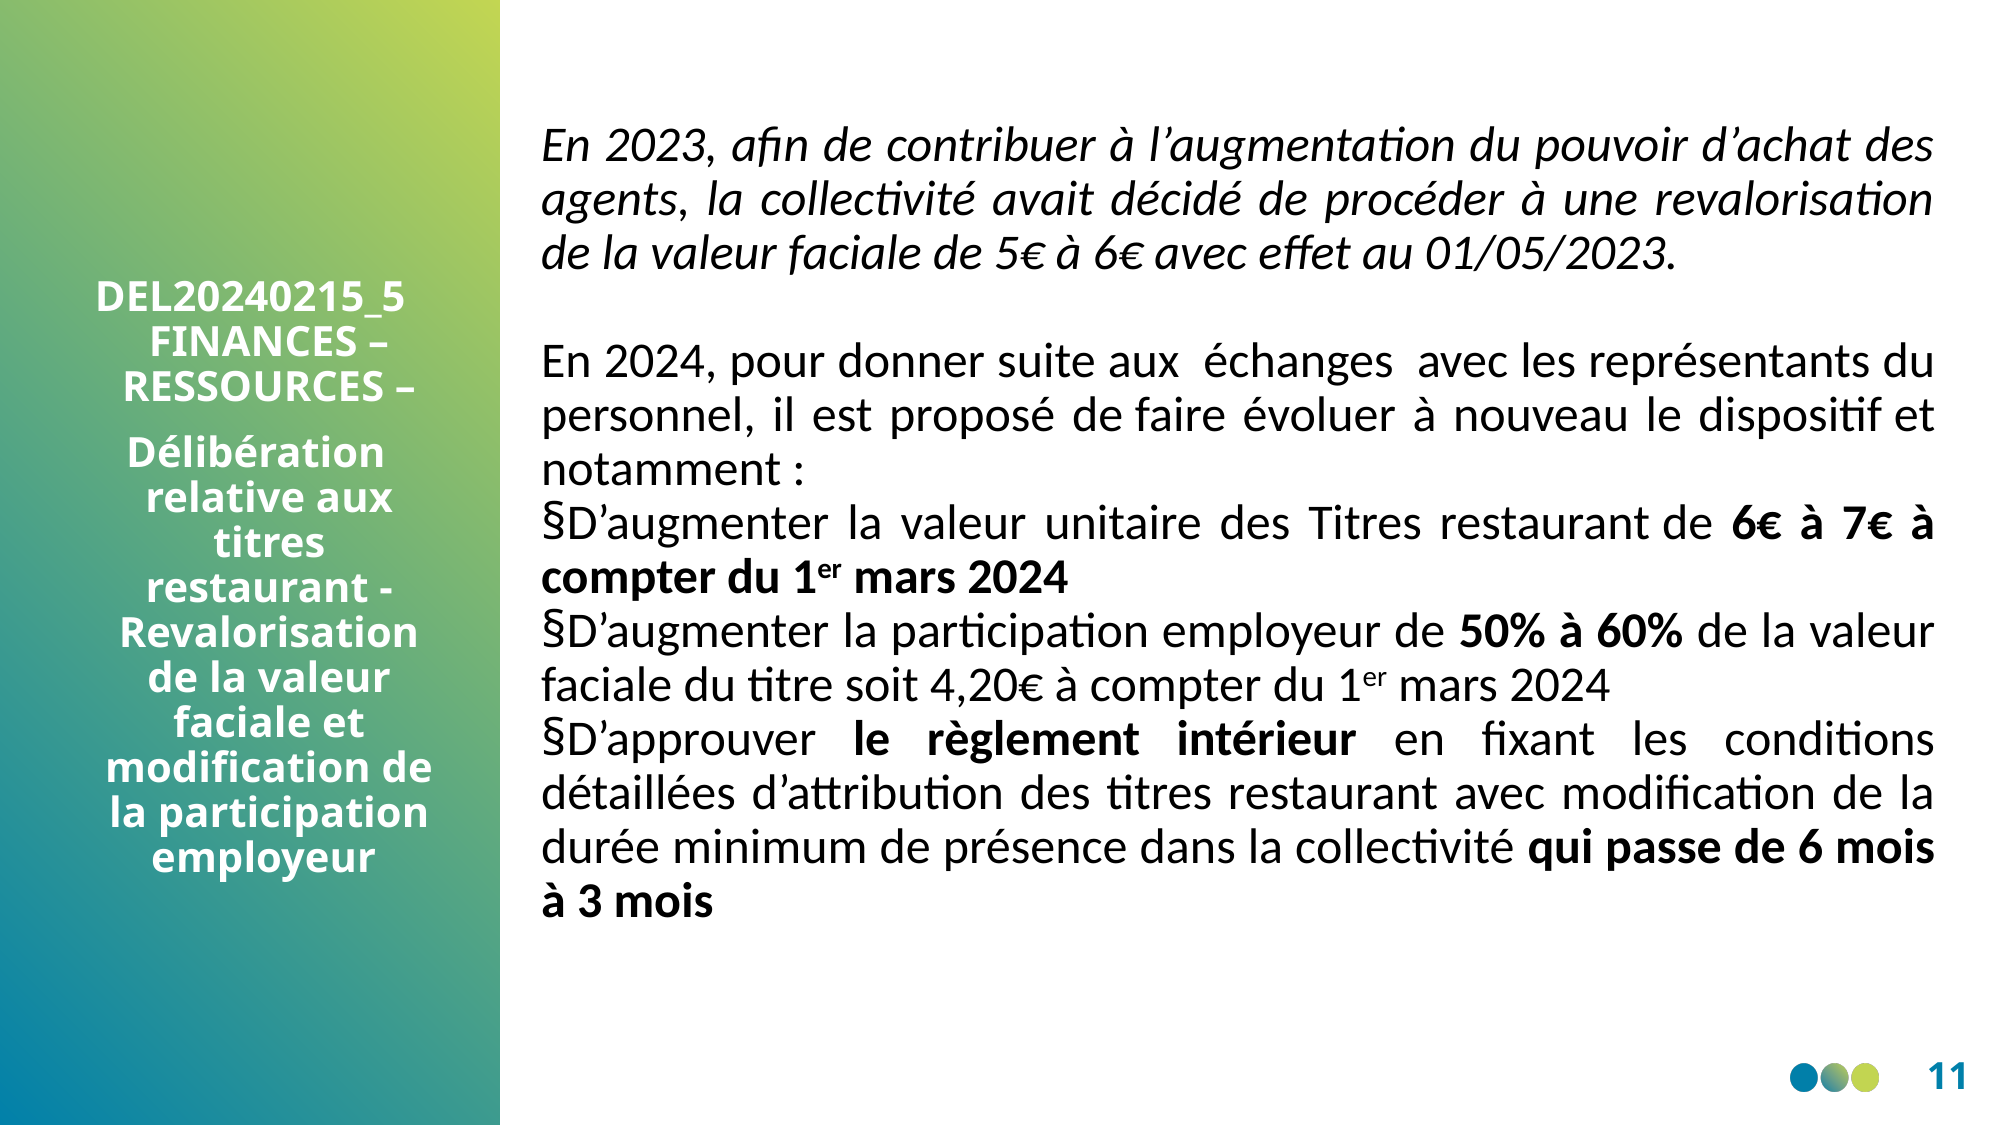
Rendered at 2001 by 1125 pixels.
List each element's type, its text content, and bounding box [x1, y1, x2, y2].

text_box En 2023, afin de contribuer à l’augmentation du pouvoir d’achat des agents, la collectivité avait décidé de procéder à une revalorisation de la valeur faciale de 5€ à 6€ avec effet au 01/05/2023. En 2024, pour donner suite aux échanges avec les représentants du personnel, il est proposé de faire évoluer à nouveau le dispositif et notamment : §D’augmenter la valeur unitaire des Titres restaurant de 6€ à 7€ à compter du 1er mars 2024 §D’augmenter la participation employeur de 50% à 60% de la valeur faciale du titre soit 4,20€ à compter du 1er mars 2024 §D’approuver le règlement intérieur en fixant les conditions détaillées d’attribution des titres restaurant avec modification de la durée minimum de présence dans la collectivité qui passe de 6 mois à 3 mois [526, 27, 1951, 1087]
picture [1790, 1087, 1798, 1092]
picture [1810, 1087, 1879, 1092]
list DEL20240215_5 FINANCES – RESSOURCES – Délibération relative aux titres restaurant - Revalorisation de la valeur faciale et modification de la participation employeur [49, 267, 452, 1086]
